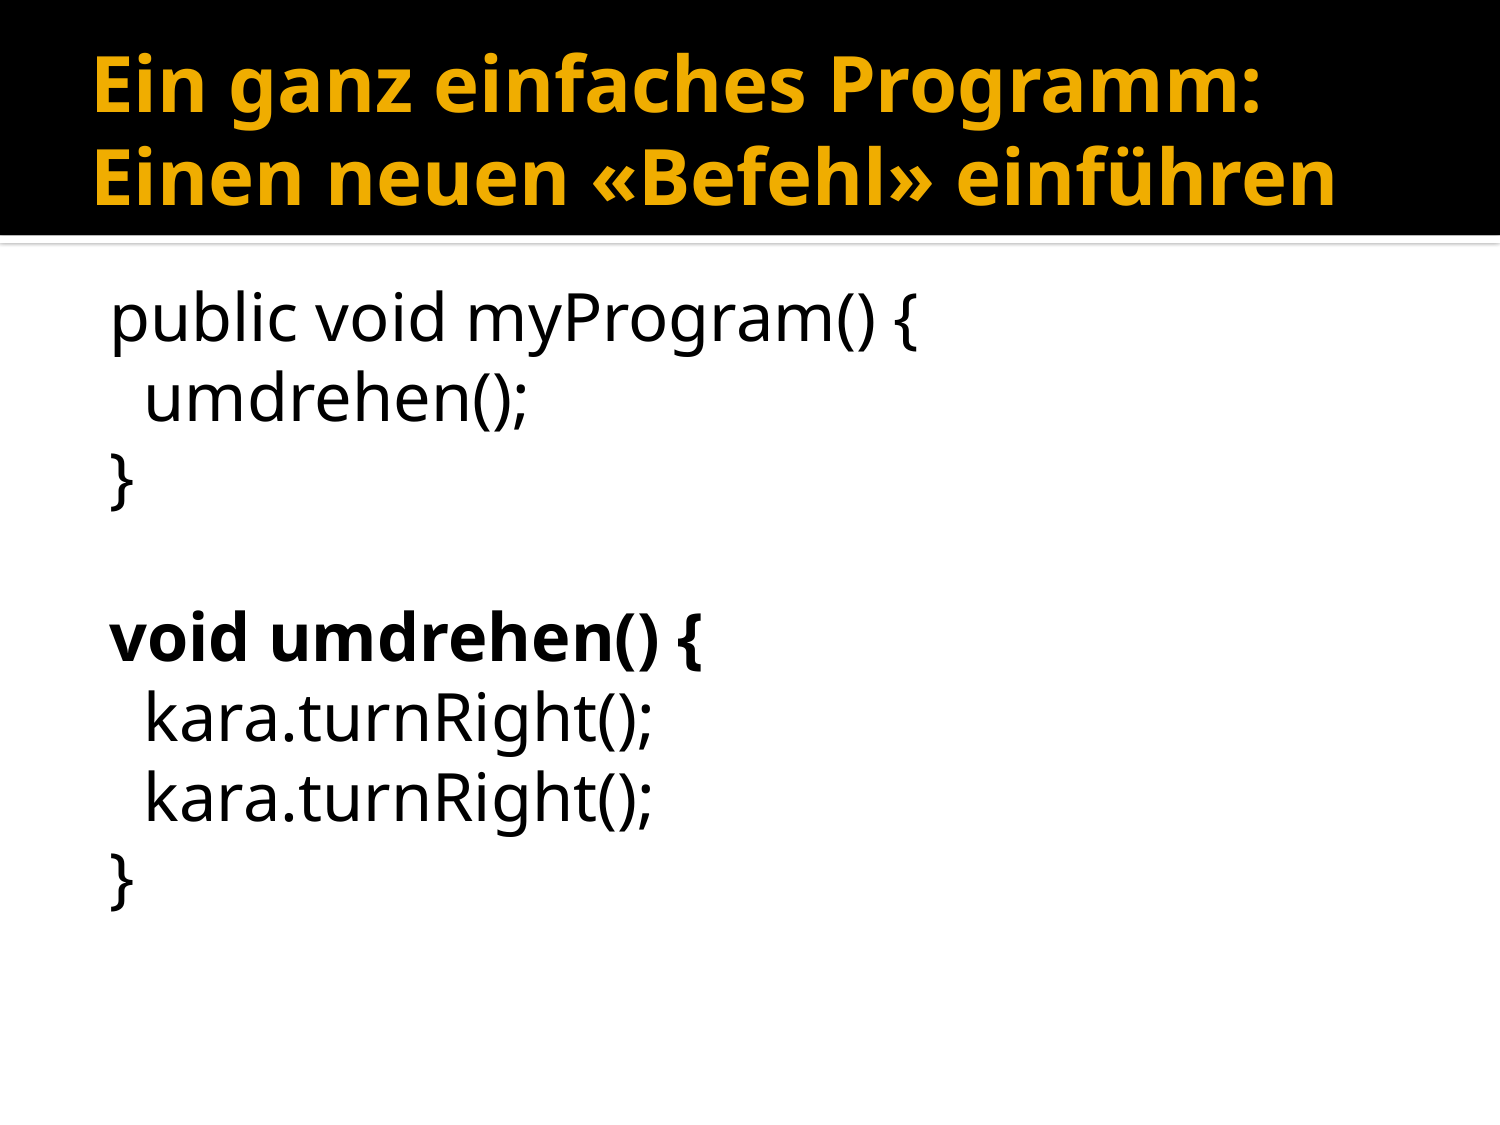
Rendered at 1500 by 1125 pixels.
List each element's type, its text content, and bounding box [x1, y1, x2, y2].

title Ein ganz einfaches Programm: Einen neuen «Befehl» einführen [75, 24, 1425, 231]
text_box public void myProgram() { umdrehen(); } void umdrehen() { kara.turnRight(); kara.turnRight(); } [74, 267, 963, 929]
